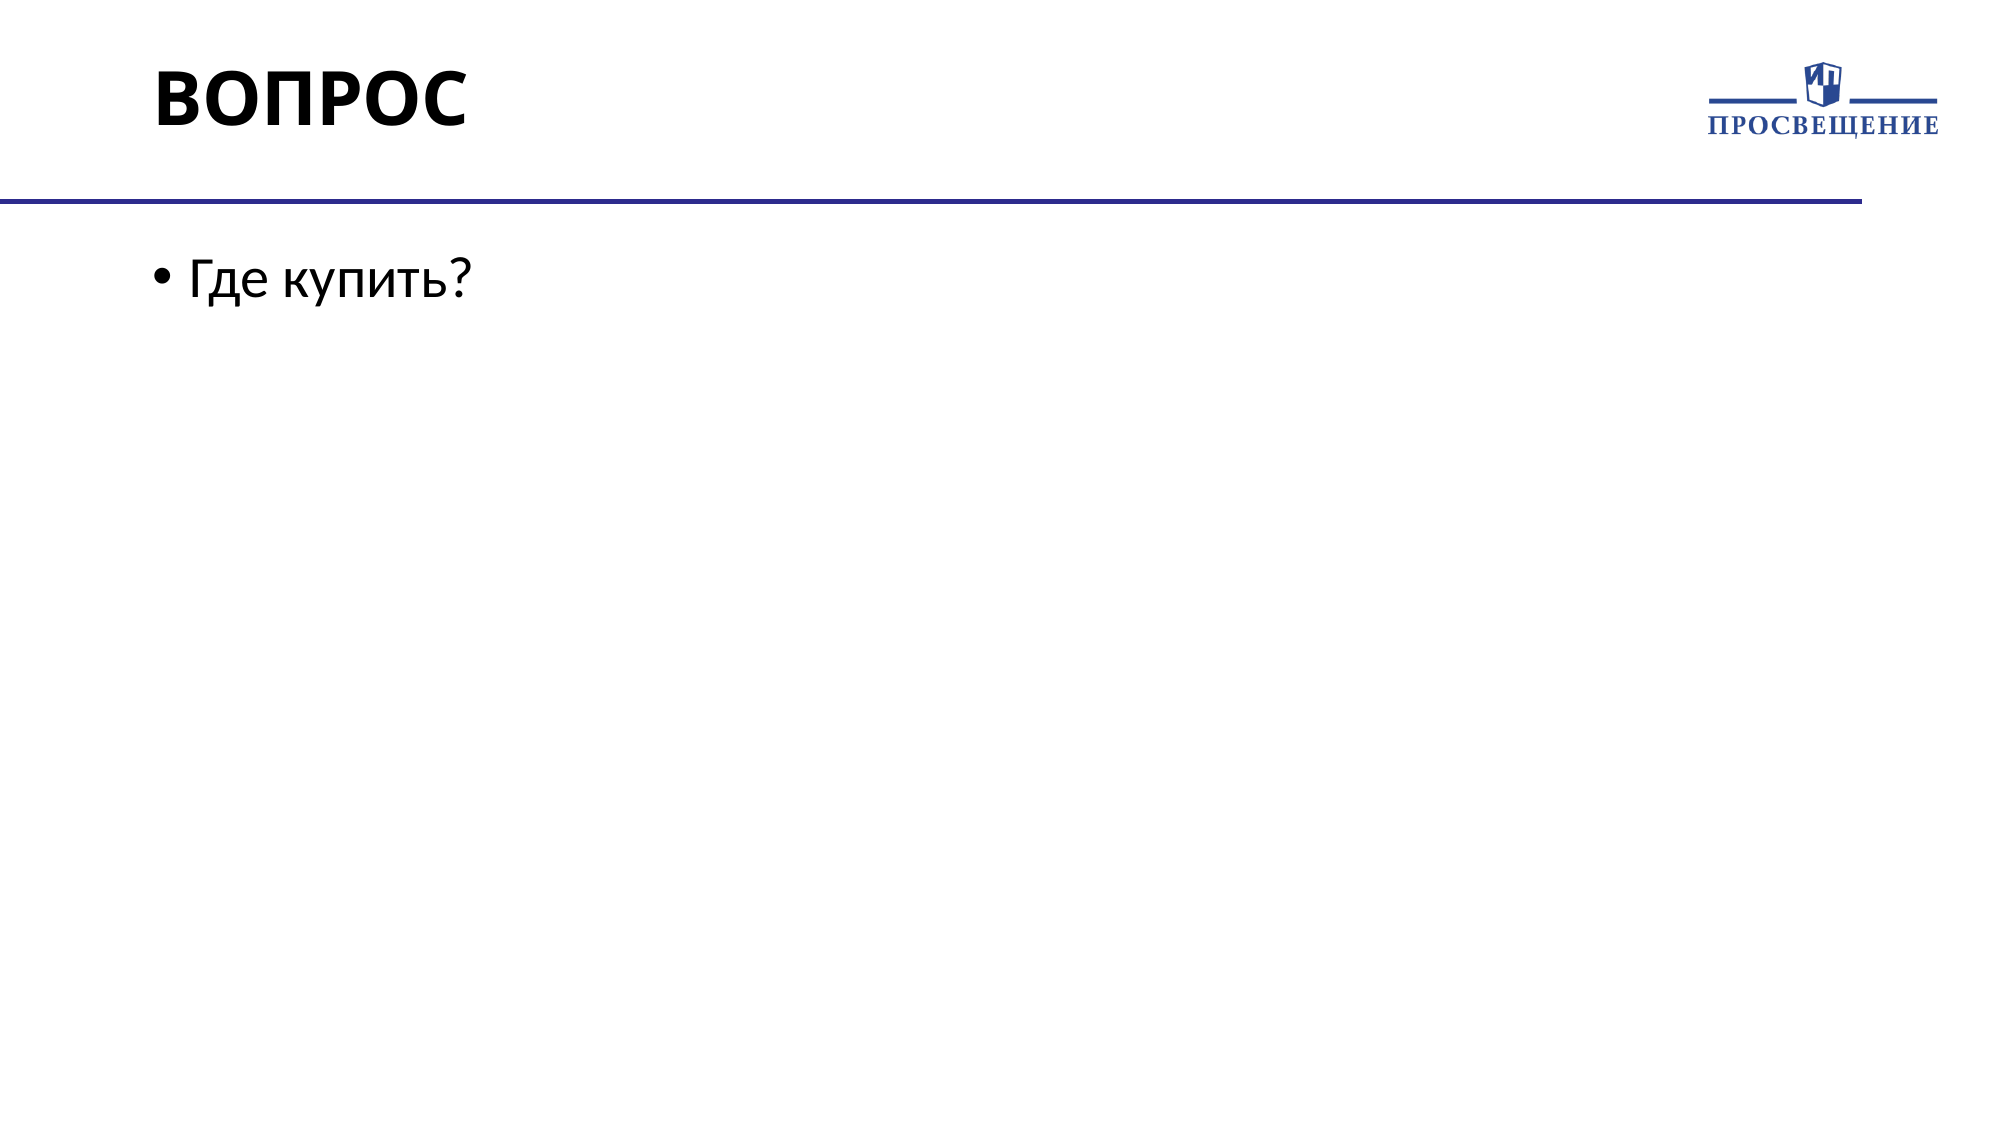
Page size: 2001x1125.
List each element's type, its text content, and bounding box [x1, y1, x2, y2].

title ВОПРОС [137, 0, 1863, 202]
picture [1863, 62, 1938, 139]
list Где купить? [137, 239, 1863, 1014]
